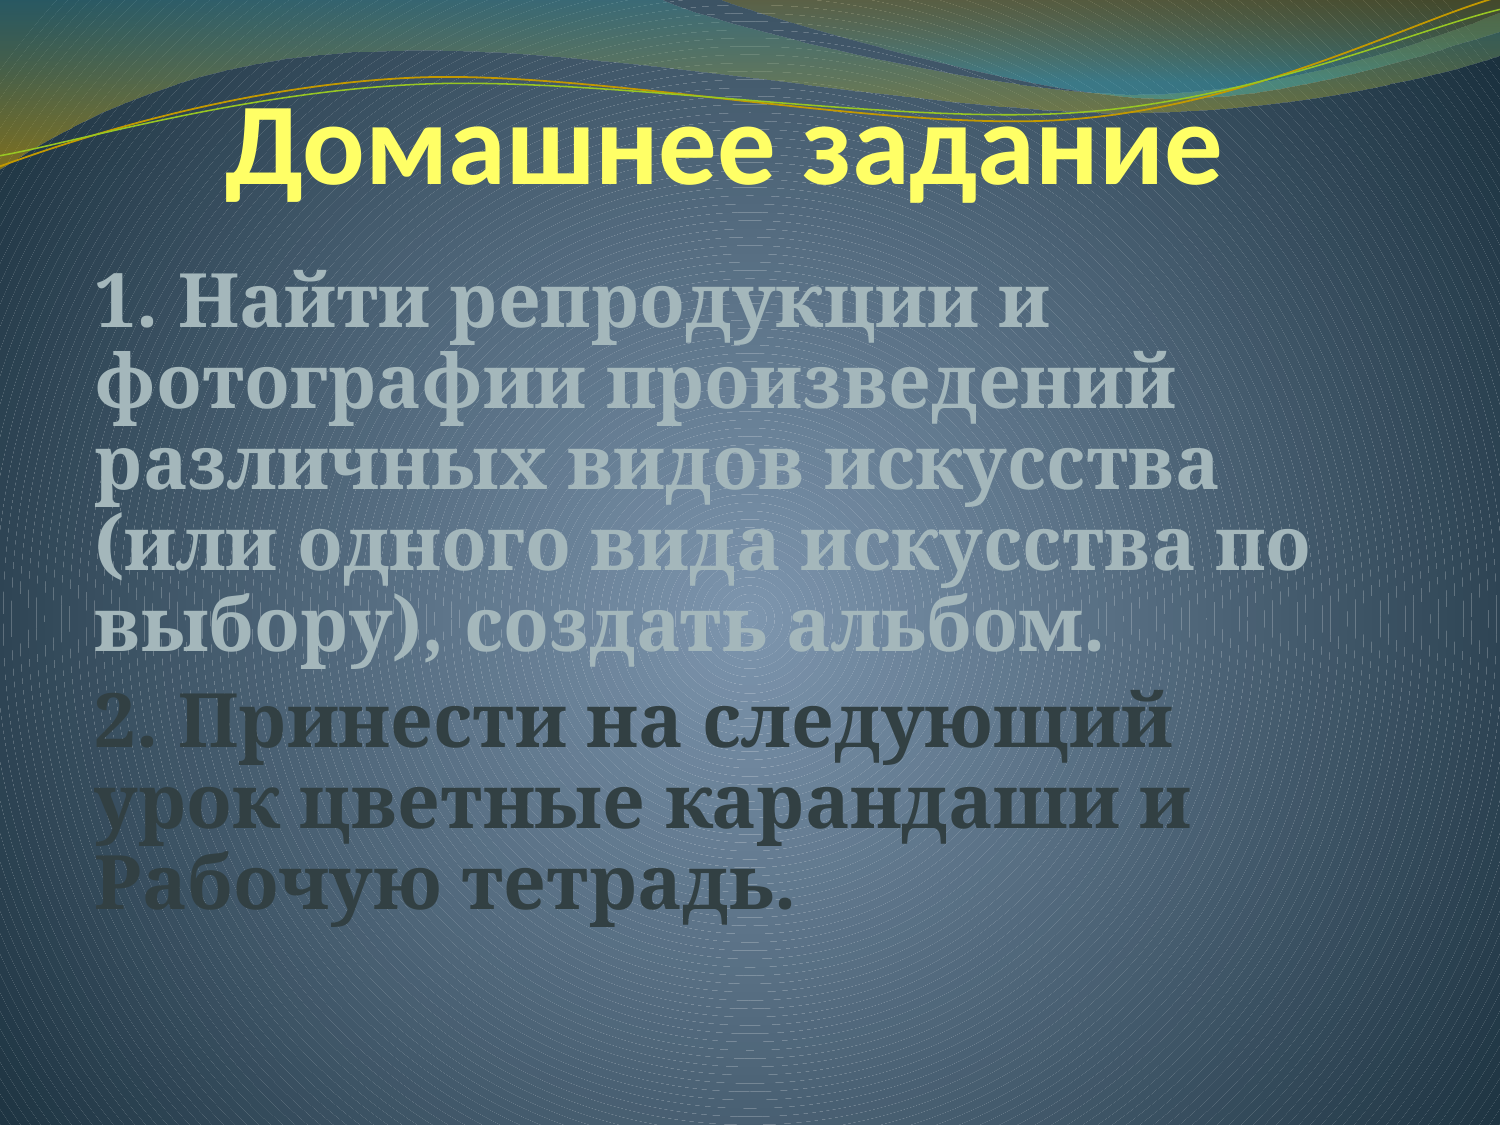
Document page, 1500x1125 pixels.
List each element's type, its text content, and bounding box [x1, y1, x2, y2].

list 1. Найти репродукции и фотографии произведений различных видов искусства (или одного вида искусства по выбору), создать альбом. 2. Принести на следующий урок цветные карандаши и Рабочую тетрадь. [86, 255, 1363, 988]
title Домашнее задание [86, 54, 1363, 209]
